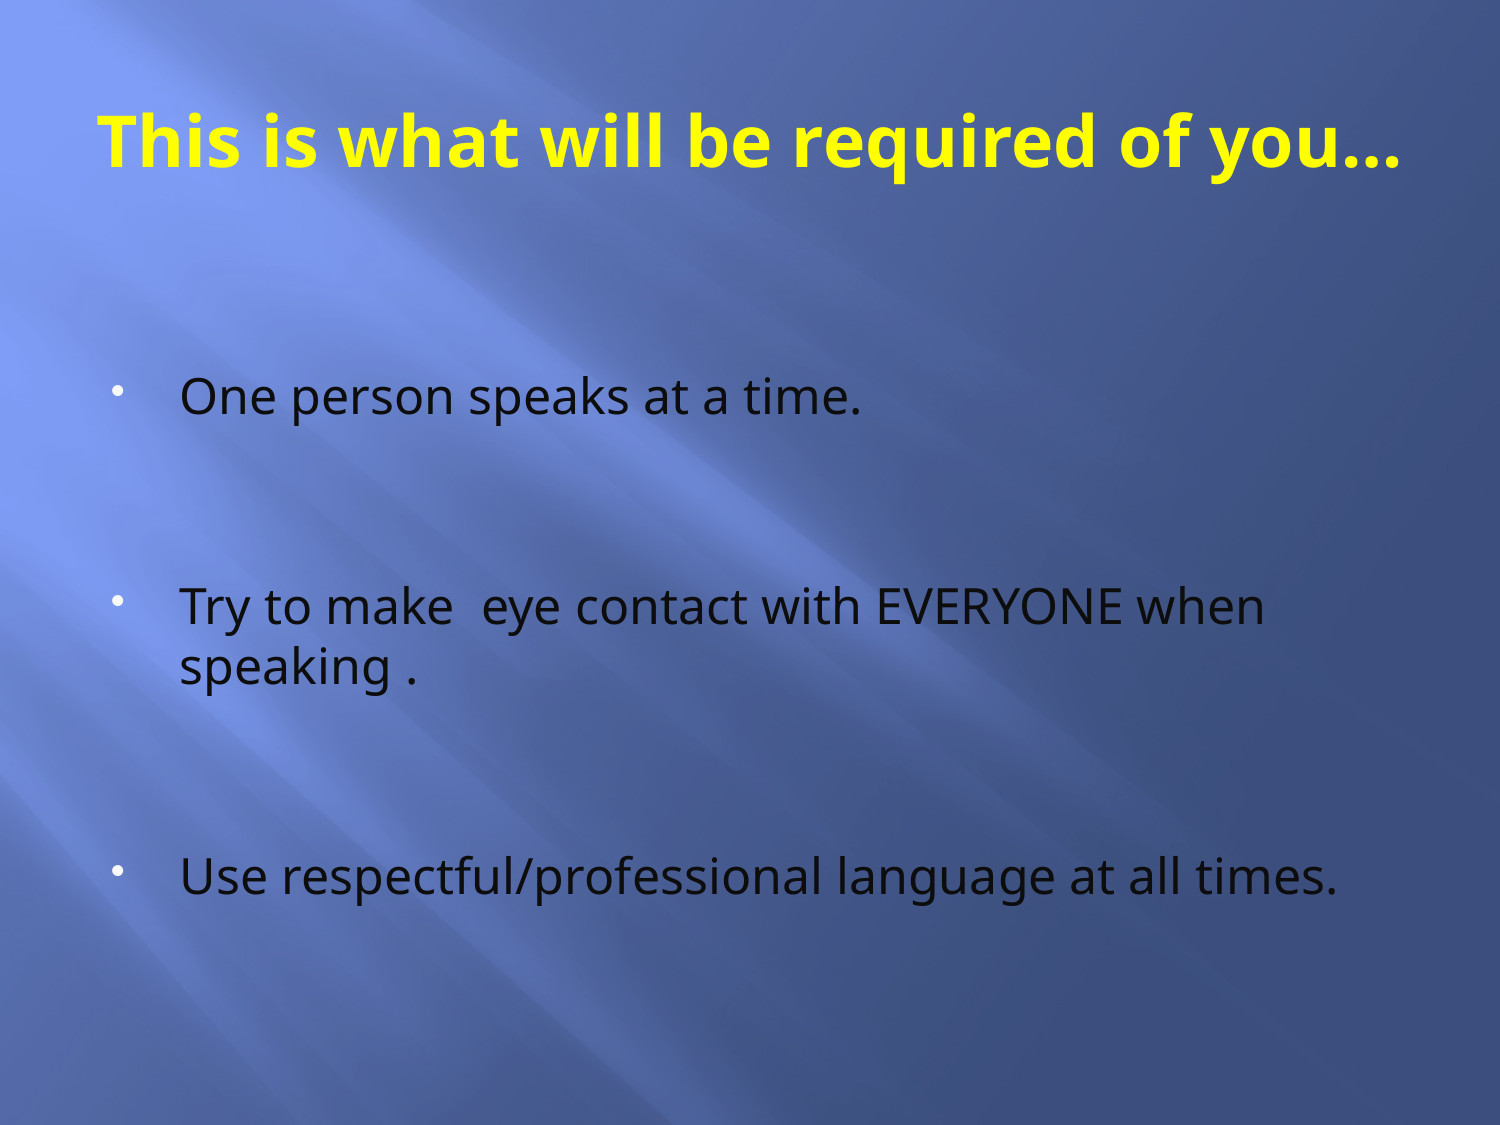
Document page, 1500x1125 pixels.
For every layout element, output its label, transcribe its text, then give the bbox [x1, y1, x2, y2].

title This is what will be required of you… [75, 45, 1425, 233]
list One person speaks at a time. Try to make eye contact with EVERYONE when speaking . Use respectful/professional language at all times. [75, 287, 1425, 1060]
